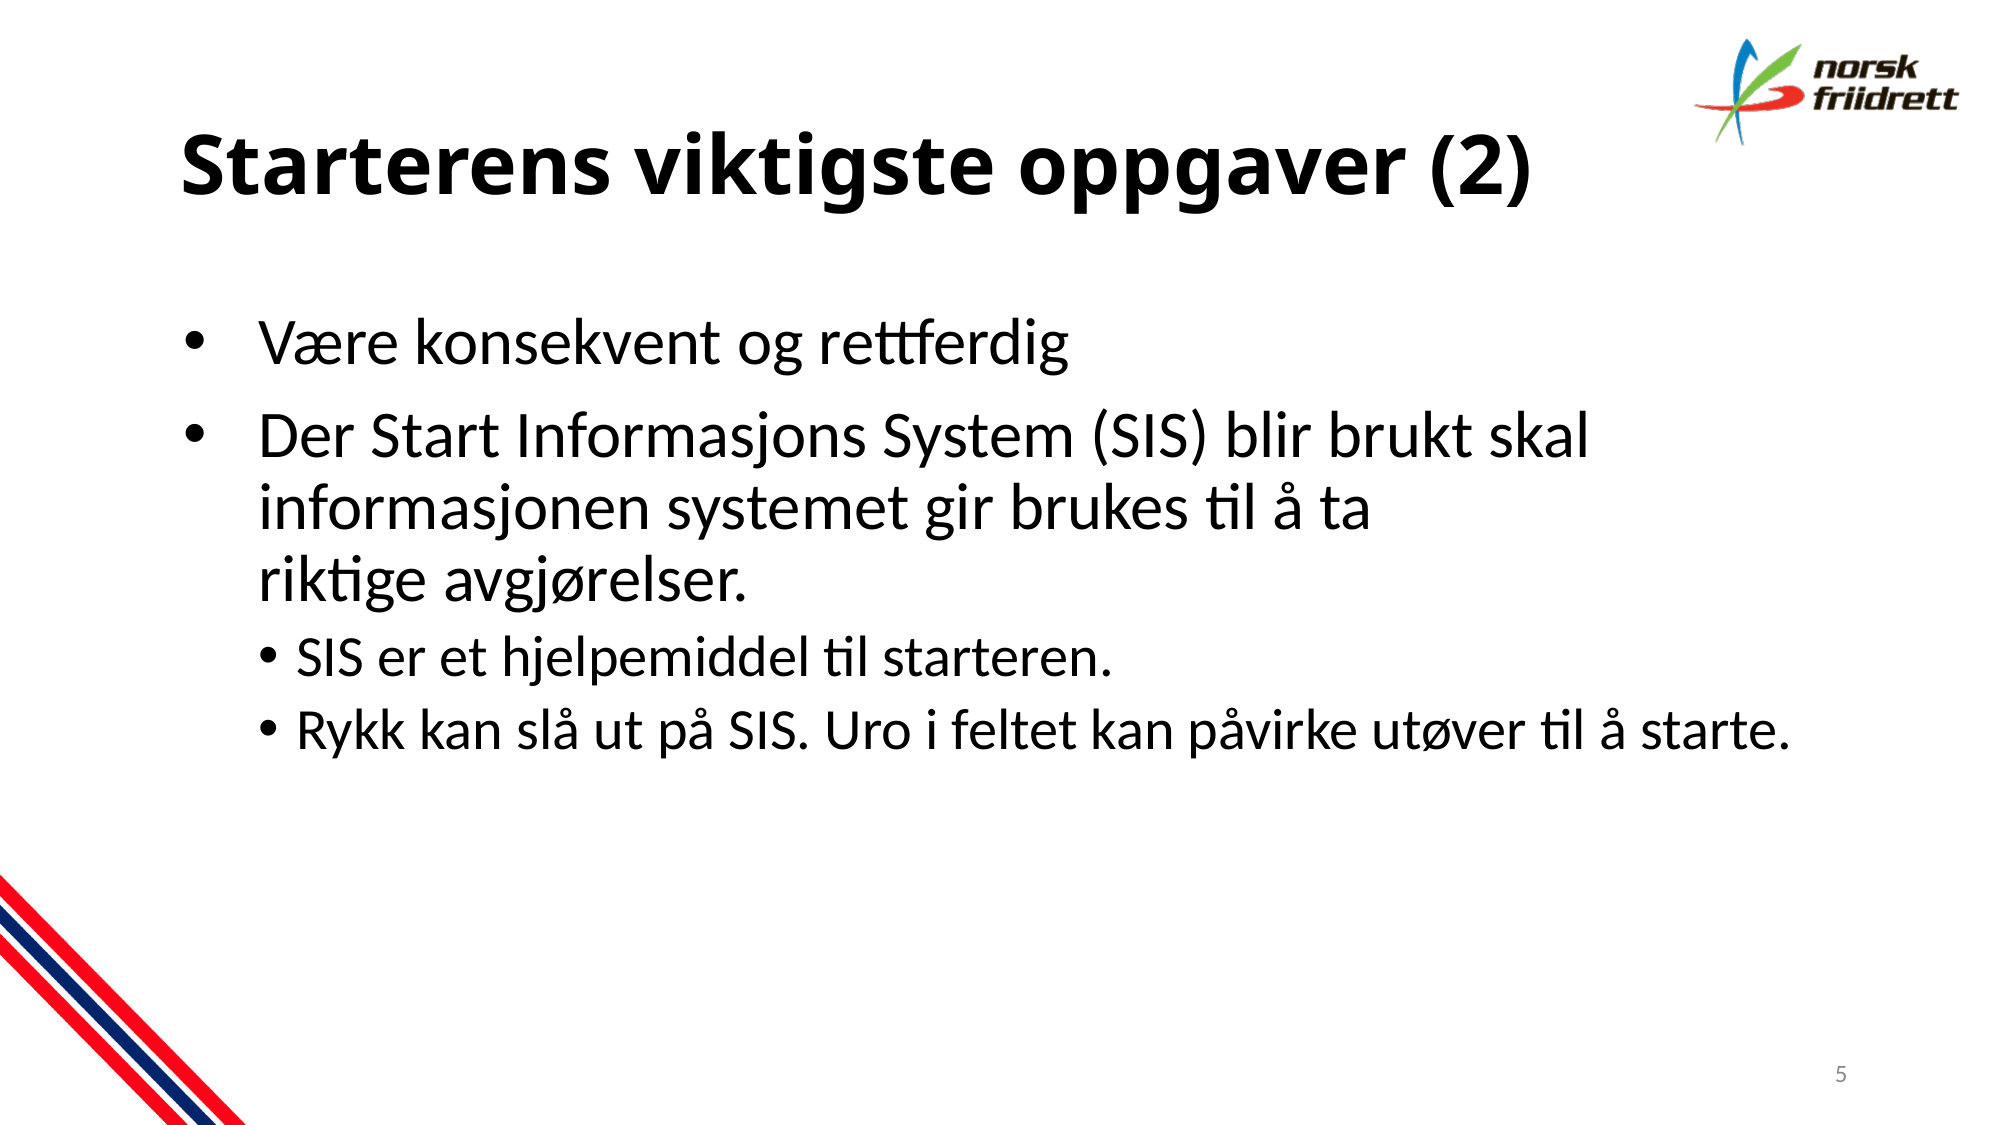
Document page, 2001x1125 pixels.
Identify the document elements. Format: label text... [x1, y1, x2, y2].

picture [1674, 37, 1981, 146]
slide_number 5 [1412, 1042, 1863, 1103]
picture [0, 869, 368, 1125]
title Starterens viktigste oppgaver (2) [165, 78, 1638, 257]
list Være konsekvent og rettferdig Der Start Informasjons System (SIS) blir brukt skal informasjonen systemet gir brukes til å ta riktige avgjørelser. SIS er et hjelpemiddel til starteren. Rykk kan slå ut på SIS. Uro i feltet kan påvirke utøver til å starte. [168, 299, 1834, 1014]
